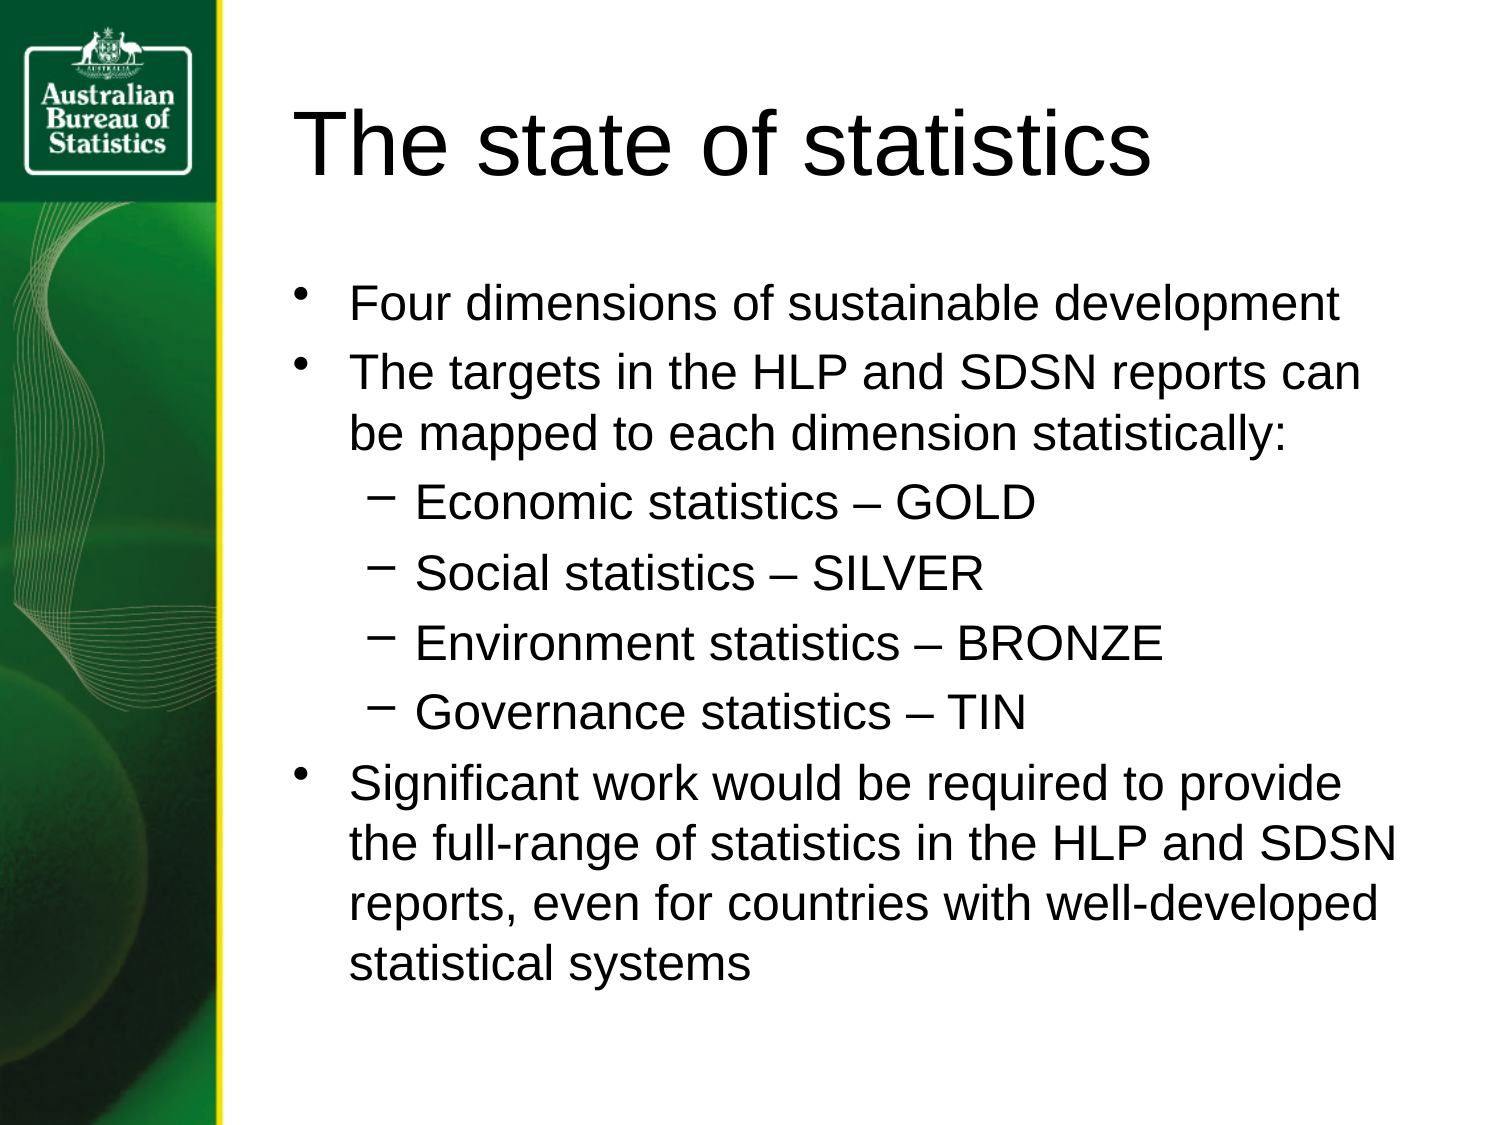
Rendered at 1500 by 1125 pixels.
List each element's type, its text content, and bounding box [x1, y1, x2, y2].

title The state of statistics [277, 44, 1426, 233]
picture [0, 0, 1500, 1125]
list Four dimensions of sustainable development The targets in the HLP and SDSN reports can be mapped to each dimension statistically: Economic statistics – GOLD Social statistics – SILVER Environment statistics – BRONZE Governance statistics – TIN Significant work would be required to provide the full-range of statistics in the HLP and SDSN reports, even for countries with well-developed statistical systems [277, 262, 1426, 1006]
